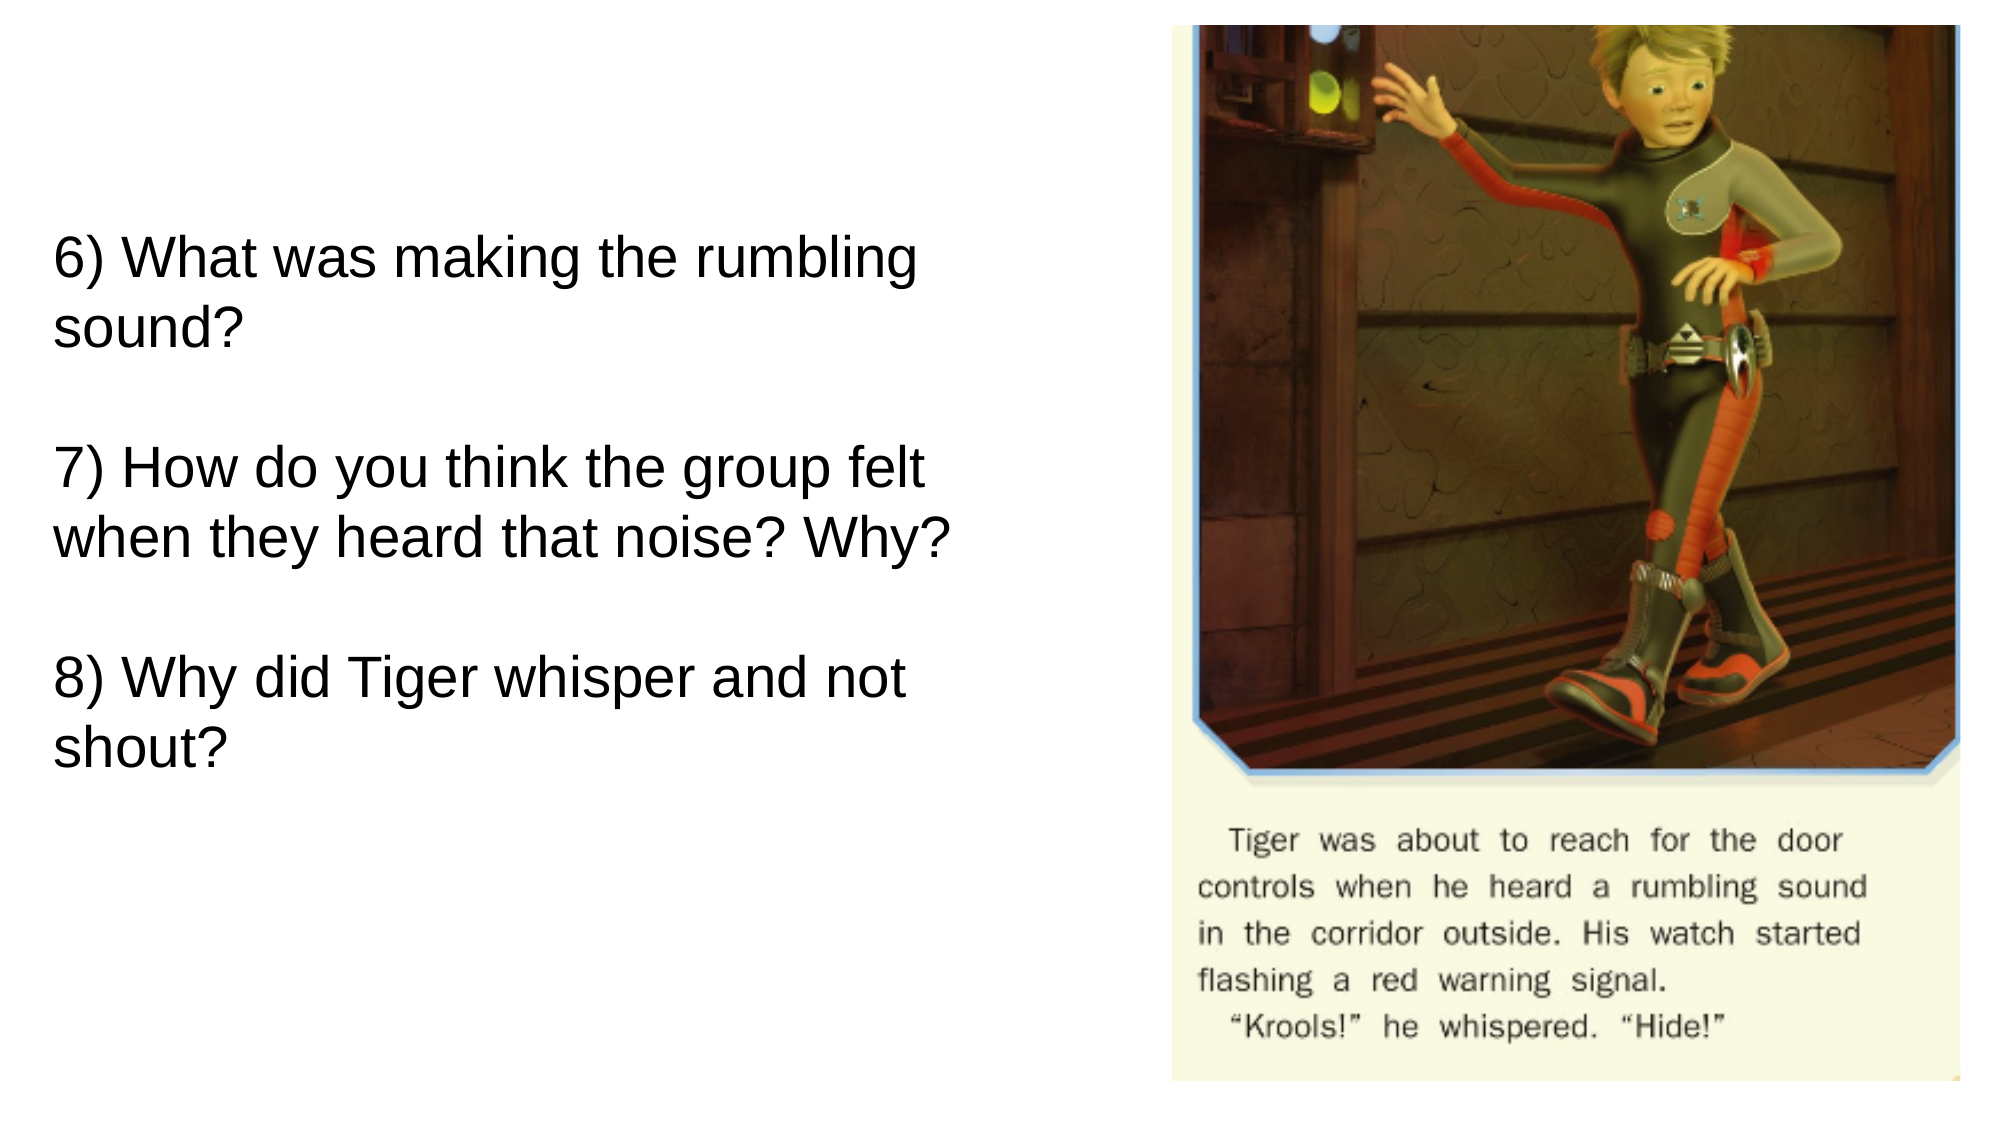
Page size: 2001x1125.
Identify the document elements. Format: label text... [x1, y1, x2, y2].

picture [1171, 25, 1961, 1081]
text_box 6) What was making the rumbling sound? 7) How do you think the group felt when they heard that noise? Why? 8) Why did Tiger whisper and not shout? [38, 212, 1097, 787]
